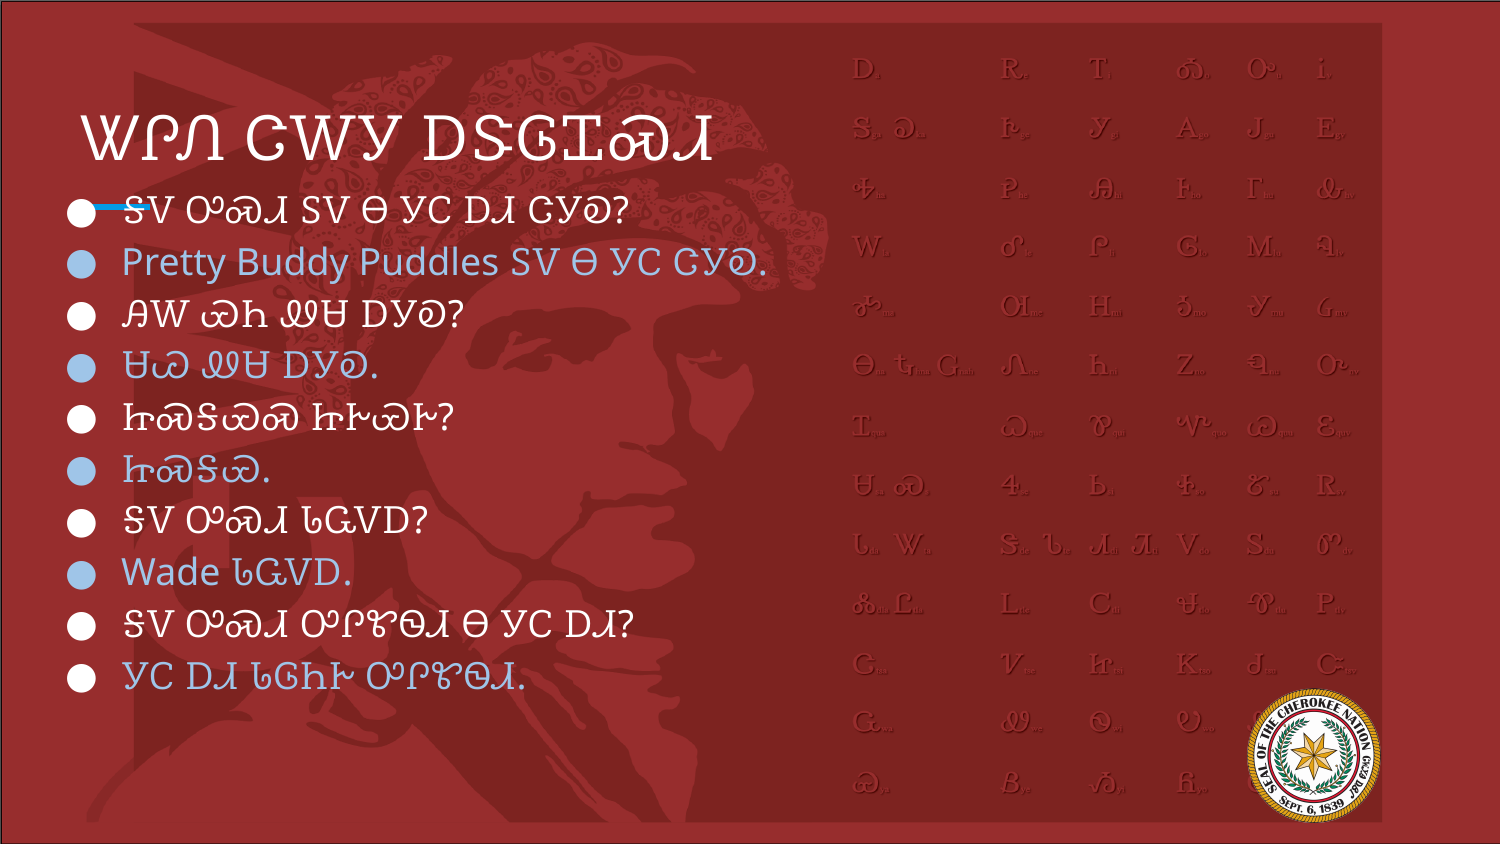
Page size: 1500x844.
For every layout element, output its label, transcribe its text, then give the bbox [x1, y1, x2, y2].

list ᎦᏙ ᎤᏍᏗ ᏚᏙ Ꮎ ᎩᏟ ᎠᏗ ᏣᎩᎧ? Pretty Buddy Puddles ᏚᏙ Ꮎ ᎩᏟ ᏣᎩᎧ. ᎯᎳ ᏯᏂ ᏪᏌ ᎠᎩᎧ? ᏌᏊ ᏪᏌ ᎠᎩᎧ. ᏥᏍᎦᏯᏍ ᏥᎨᏯᎨ? ᏥᏍᎦᏯ. ᎦᏙ ᎤᏍᏗ ᏓᏩᏙᎠ? Wade ᏓᏩᏙᎠ. ᎦᏙ ᎤᏍᏗ ᎤᎵᏑᏫᏗ Ꮎ ᎩᏟ ᎠᏗ? ᎩᏟ ᎠᏗ ᏓᎶᏂᎨ ᎤᎵᏑᏫᏗ. [31, 164, 1482, 779]
picture [0, 0, 1500, 844]
title ᏔᎵᏁ ᏣᎳᎩ ᎠᏕᎶᏆᏍᏗ [63, 75, 1437, 164]
